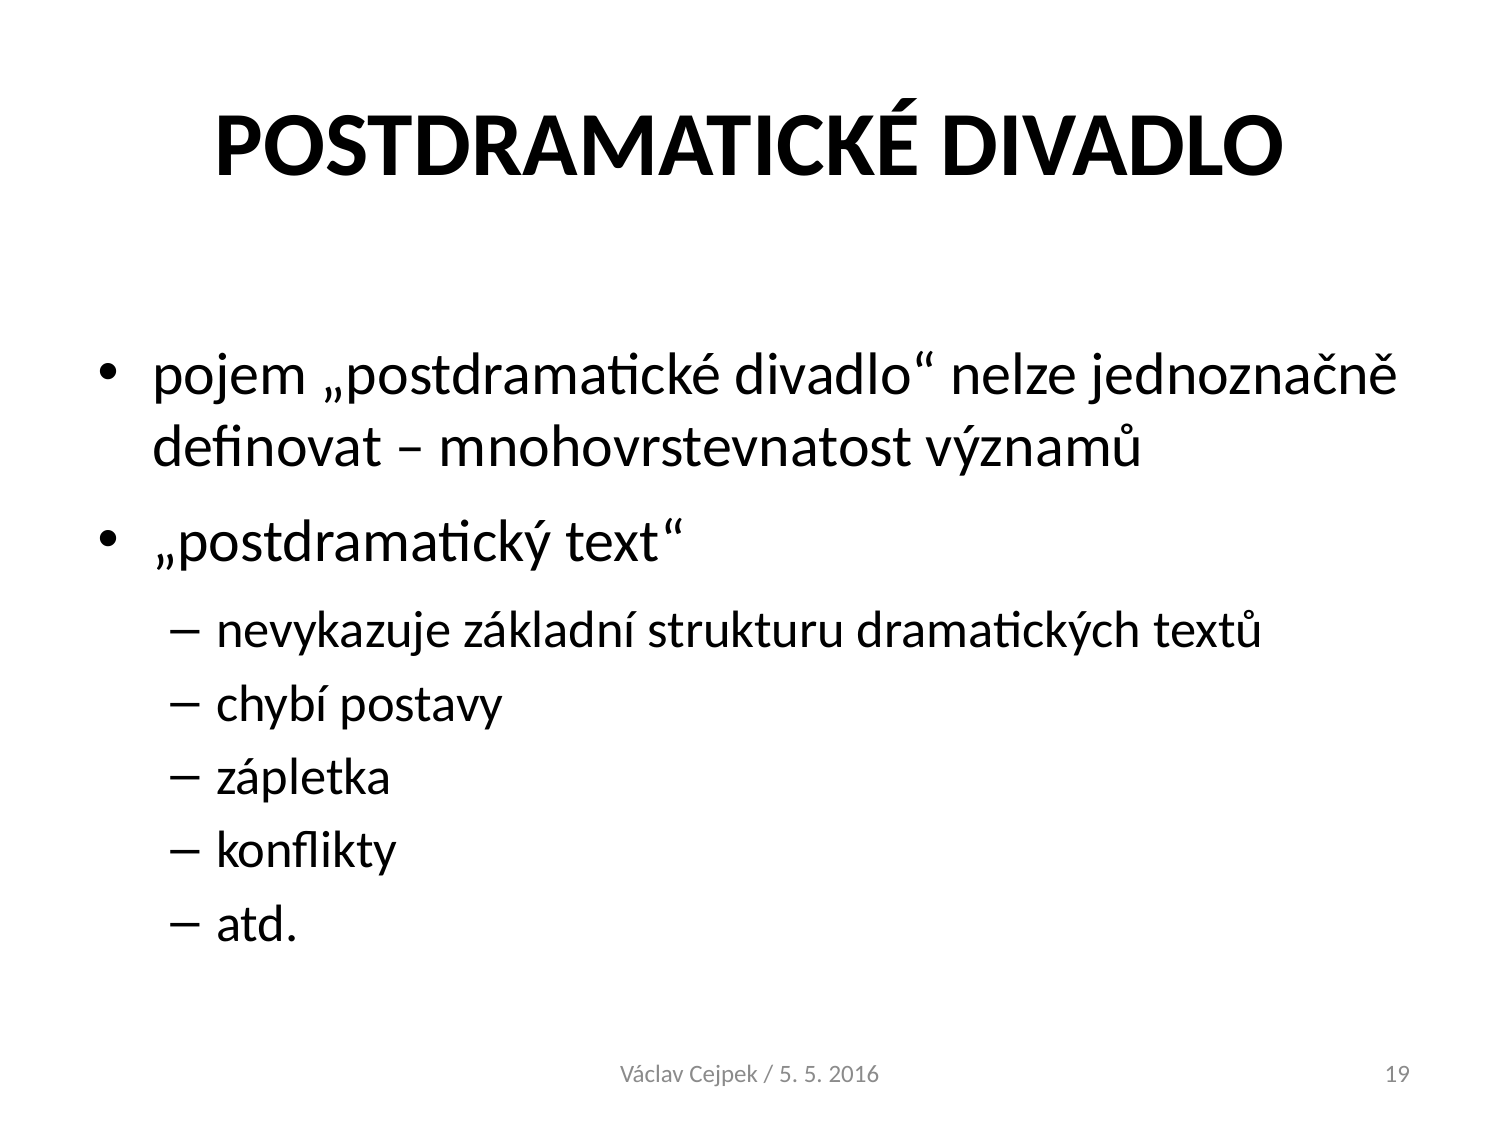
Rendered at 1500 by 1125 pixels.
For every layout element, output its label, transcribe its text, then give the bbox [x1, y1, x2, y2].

title POSTDRAMATICKÉ DIVADLO [75, 45, 1425, 233]
footer Václav Cejpek / 5. 5. 2016 [512, 1042, 988, 1103]
slide_number 19 [1074, 1042, 1425, 1103]
list pojem „postdramatické divadlo“ nelze jednoznačně definovat – mnohovrstevnatost významů „postdramatický text“ nevykazuje základní strukturu dramatických textů chybí postavy zápletka konflikty atd. [82, 231, 1425, 988]
